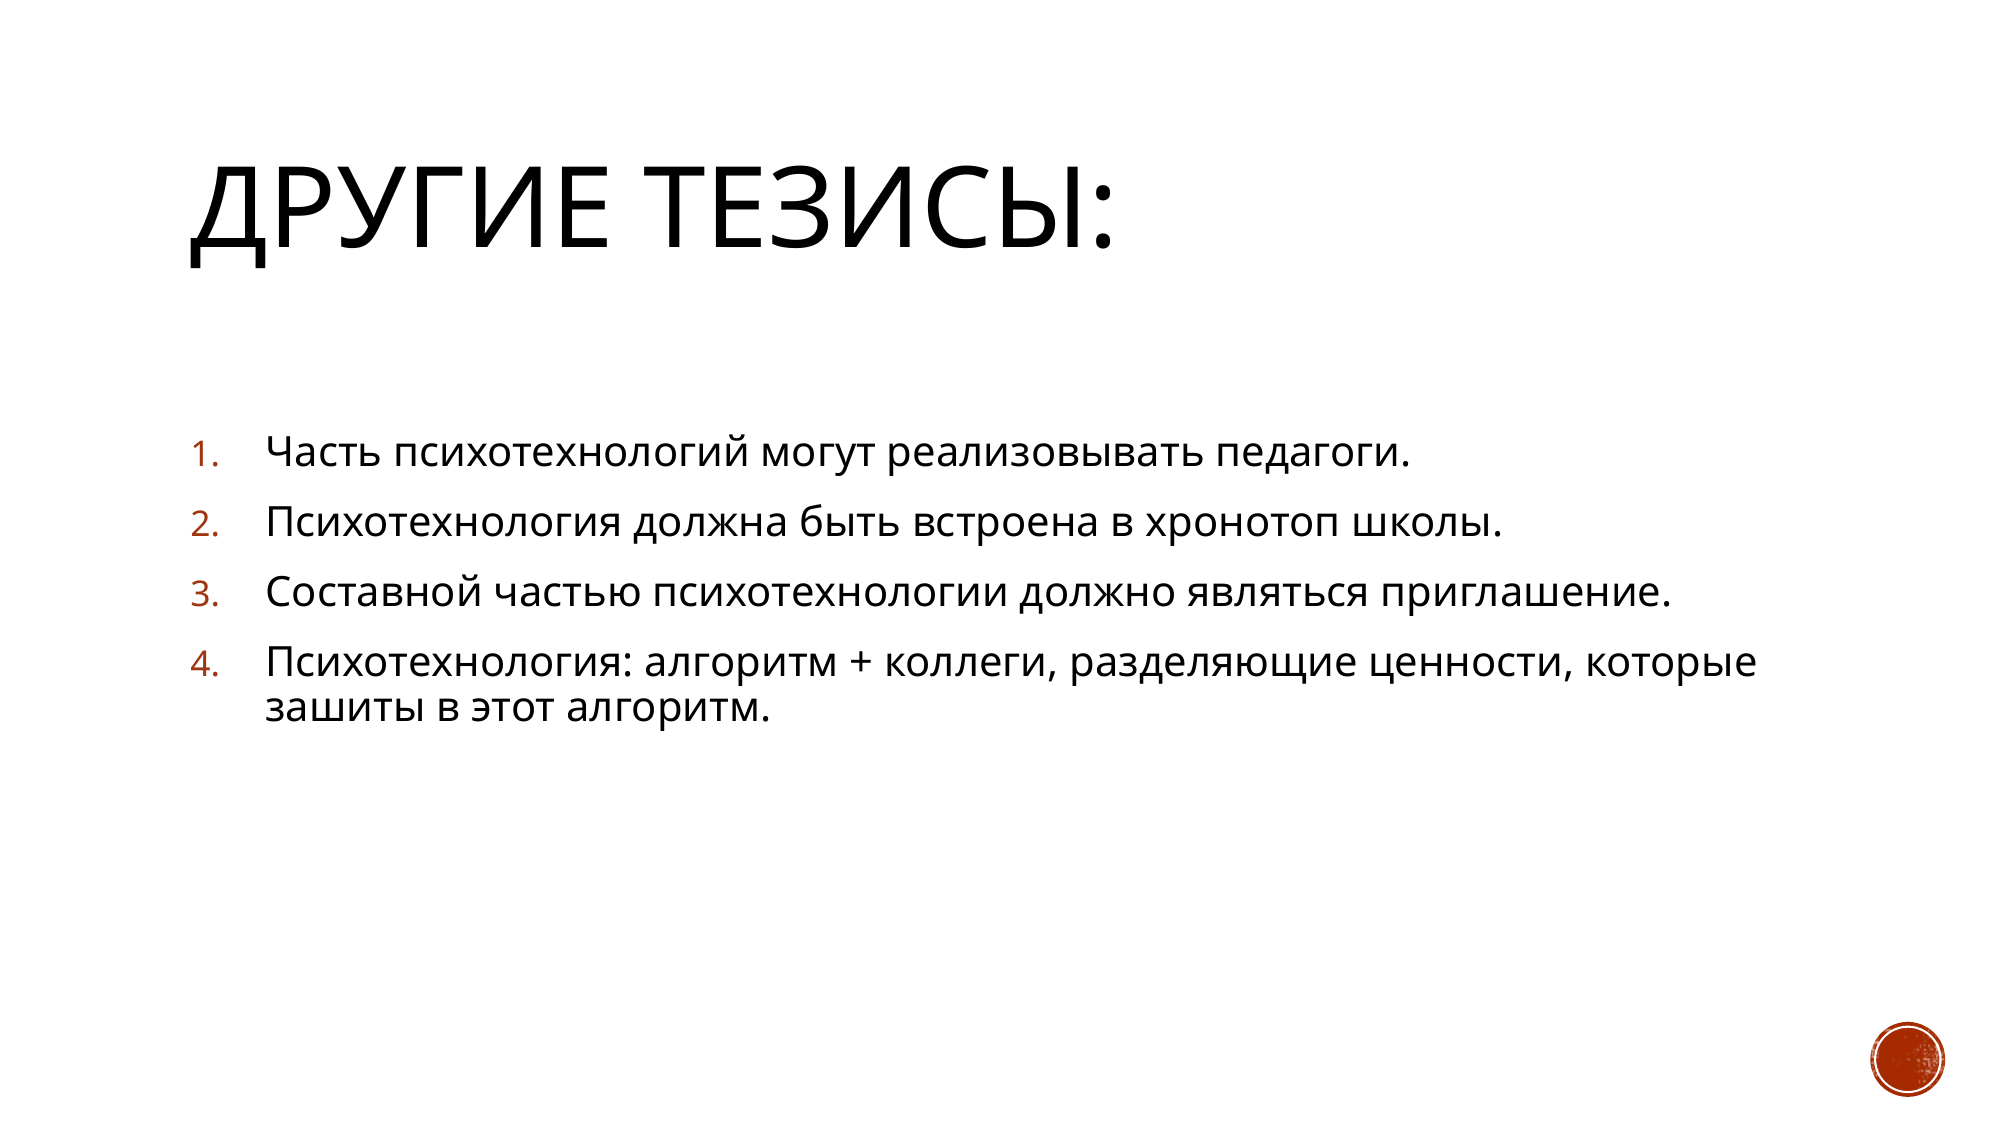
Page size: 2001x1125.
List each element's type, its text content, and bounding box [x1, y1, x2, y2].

list Часть психотехнологий могут реализовывать педагоги. Психотехнология должна быть встроена в хронотоп школы. Составной частью психотехнологии должно являться приглашение. Психотехнология: алгоритм + коллеги, разделяющие ценности, которые зашиты в этот алгоритм. [175, 348, 1826, 1013]
title Другие тезисы: [175, 79, 1826, 344]
